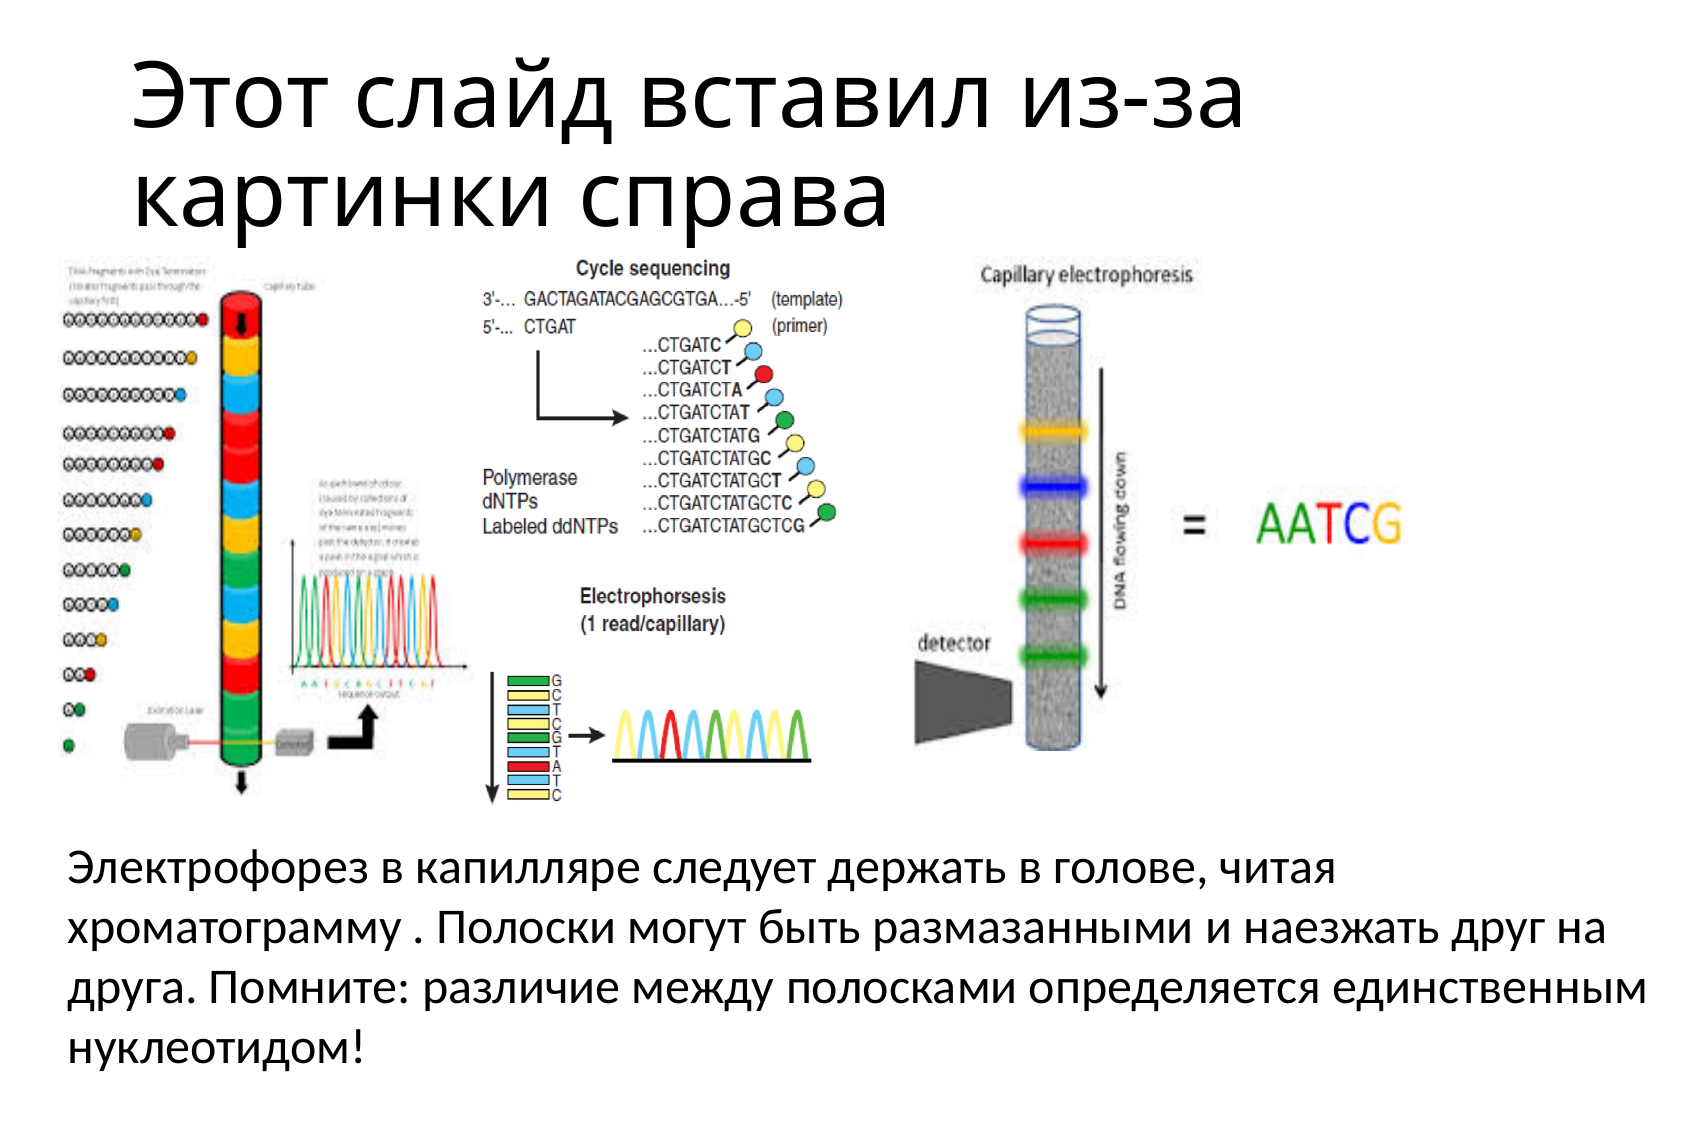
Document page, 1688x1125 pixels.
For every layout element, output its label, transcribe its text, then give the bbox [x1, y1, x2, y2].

text_box Электрофорез в капилляре следует держать в голове, читая хроматограмму . Полоски могут быть размазанными и наезжать друг на друга. Помните: различие между полосками определяется единственным нуклеотидом! [52, 826, 1666, 1081]
picture [58, 256, 477, 808]
picture [480, 256, 844, 808]
title Этот слайд вставил из-за картинки справа [116, 38, 1572, 257]
picture [911, 256, 1407, 751]
